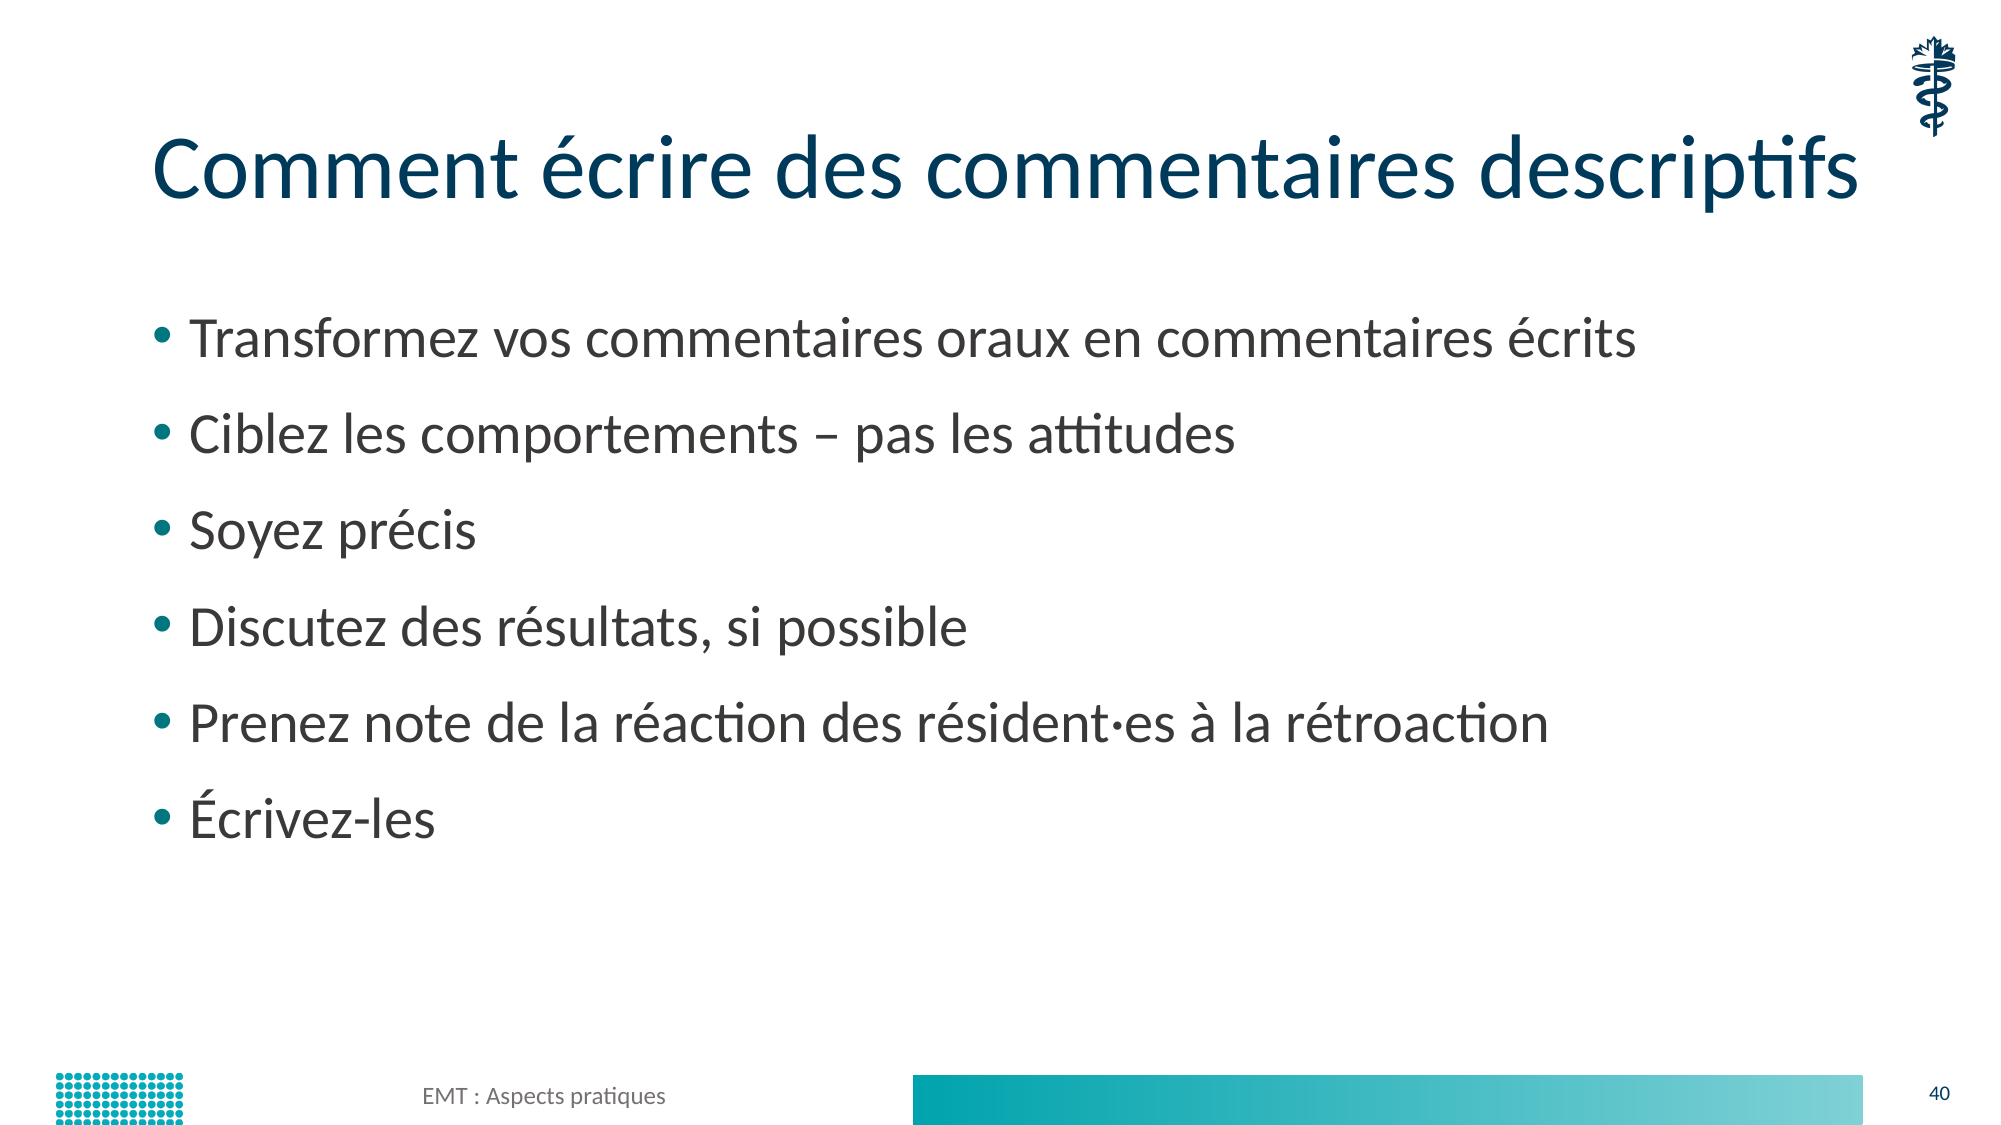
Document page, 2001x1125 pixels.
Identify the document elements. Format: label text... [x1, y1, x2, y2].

picture [1899, 24, 1968, 149]
footer EMT : Aspects pratiques [211, 1071, 877, 1124]
slide_number 40 [1862, 1071, 1966, 1124]
title Comment écrire des commentaires descriptifs [137, 59, 1917, 278]
list Transformez vos commentaires oraux en commentaires écrits Ciblez les comportements – pas les attitudes Soyez précis Discutez des résultats, si possible Prenez note de la réaction des résident·es à la rétroaction Écrivez-les [137, 299, 1863, 1014]
picture [52, 1071, 186, 1125]
